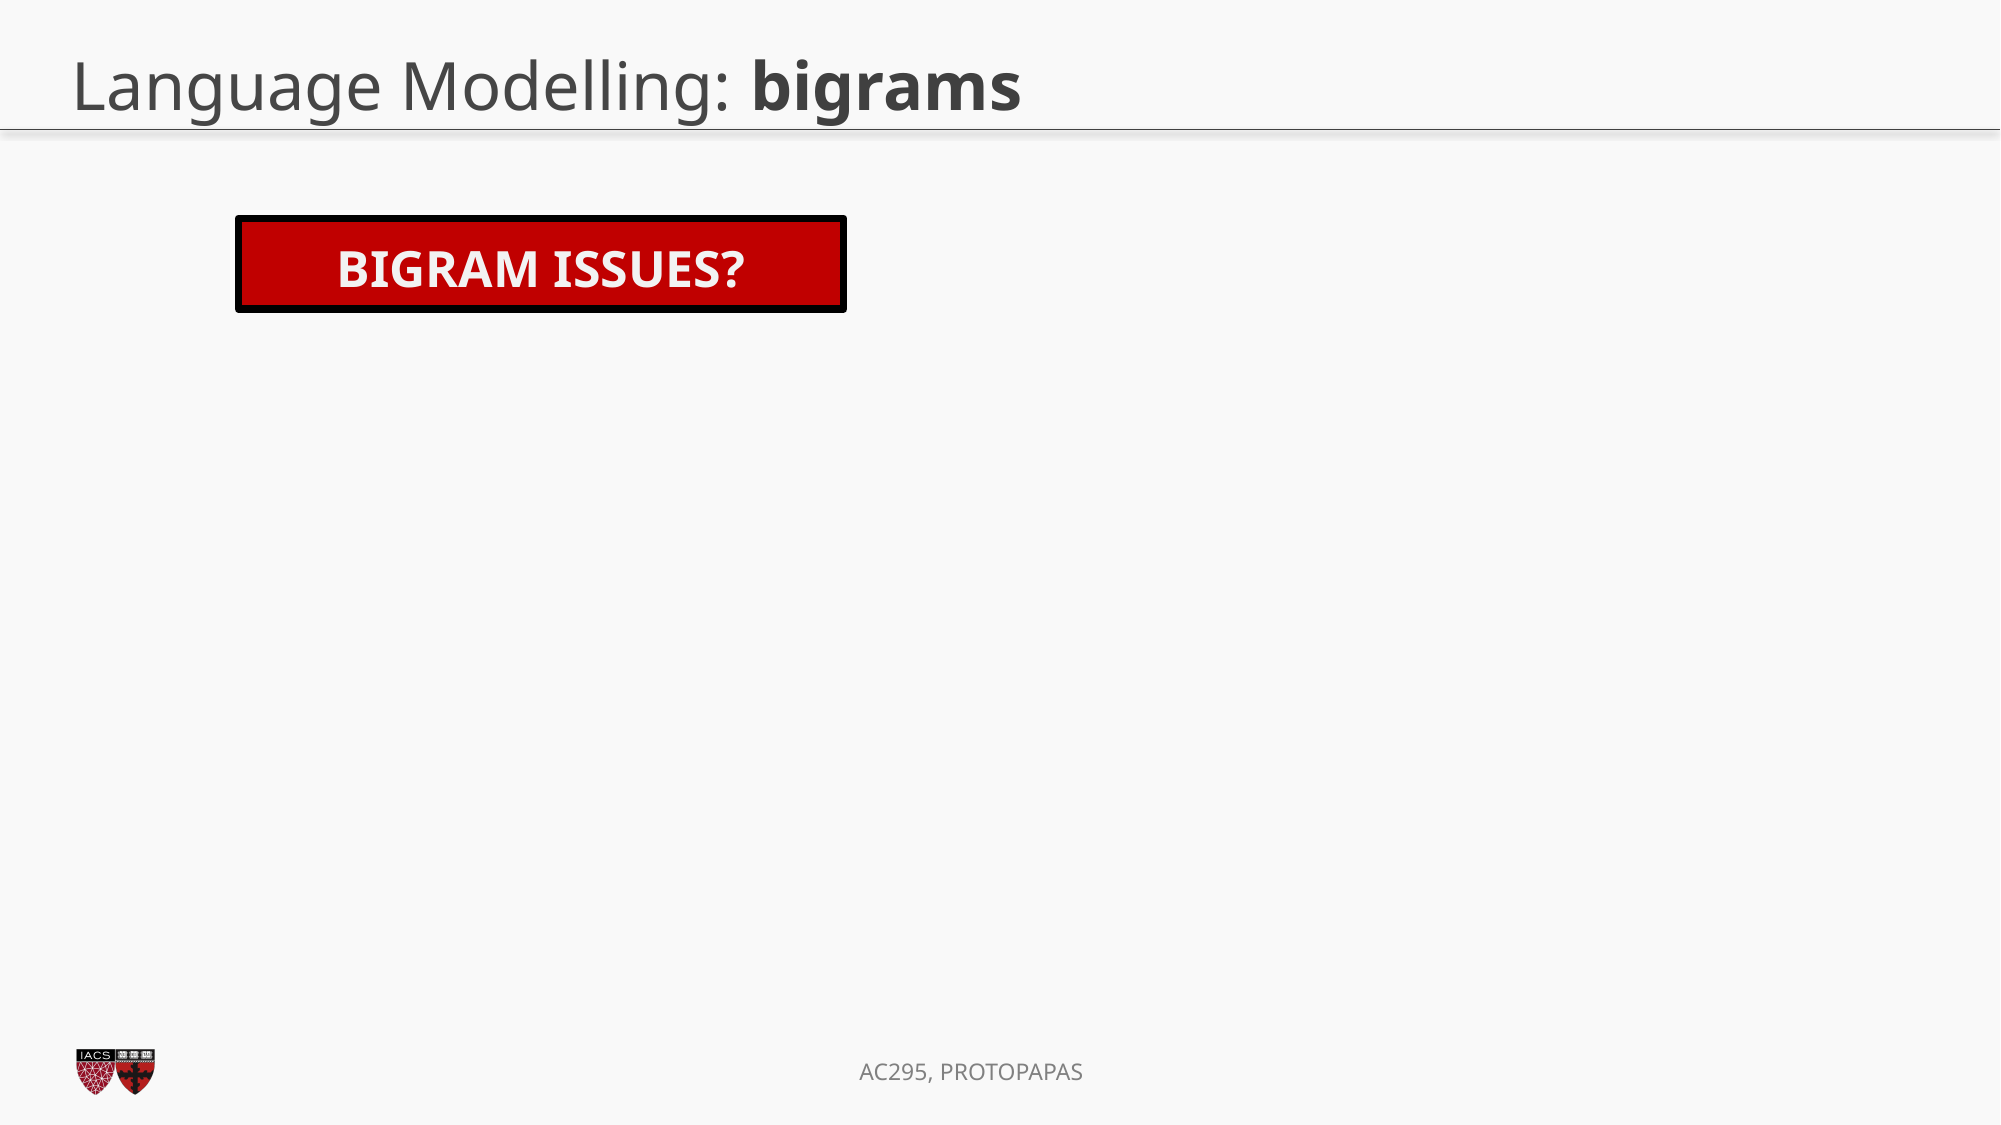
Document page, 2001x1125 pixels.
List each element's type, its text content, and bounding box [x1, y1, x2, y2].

picture [75, 1049, 155, 1095]
title Language Modelling: bigrams [56, 36, 1524, 227]
text_box BIGRAM ISSUES? [238, 218, 844, 309]
